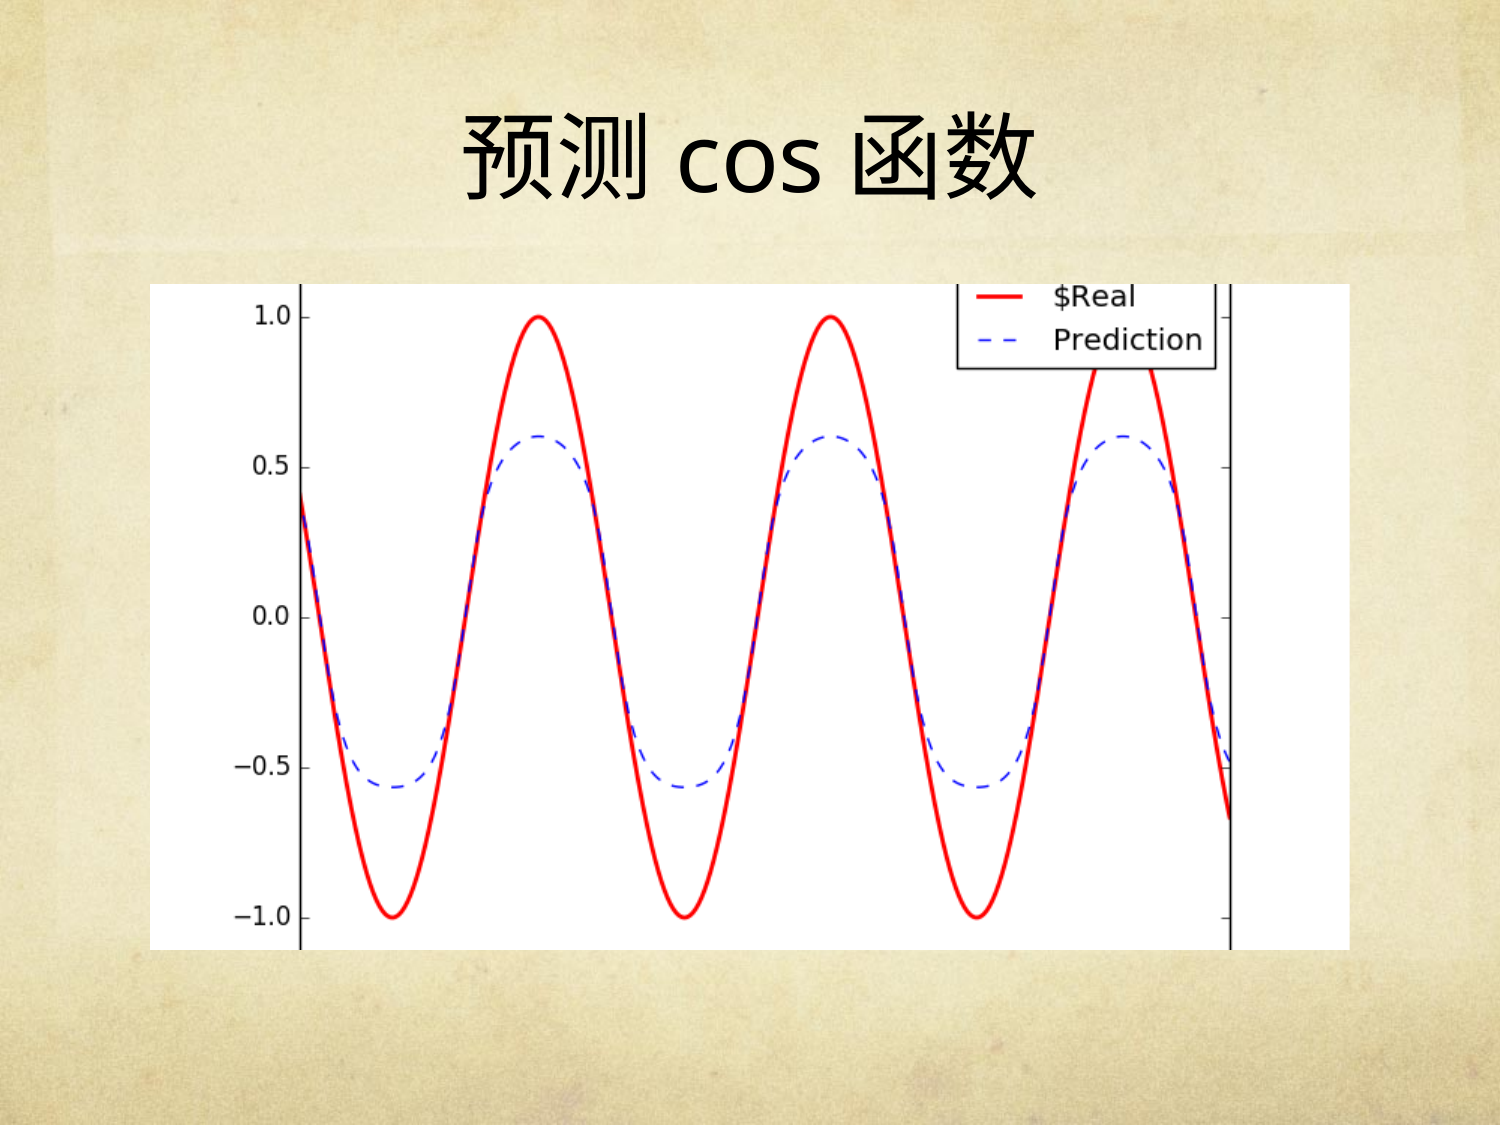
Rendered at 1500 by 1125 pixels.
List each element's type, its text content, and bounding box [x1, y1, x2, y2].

picture [0, 0, 1500, 1125]
title 预测cos函数 [150, 82, 1350, 225]
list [149, 284, 1351, 951]
